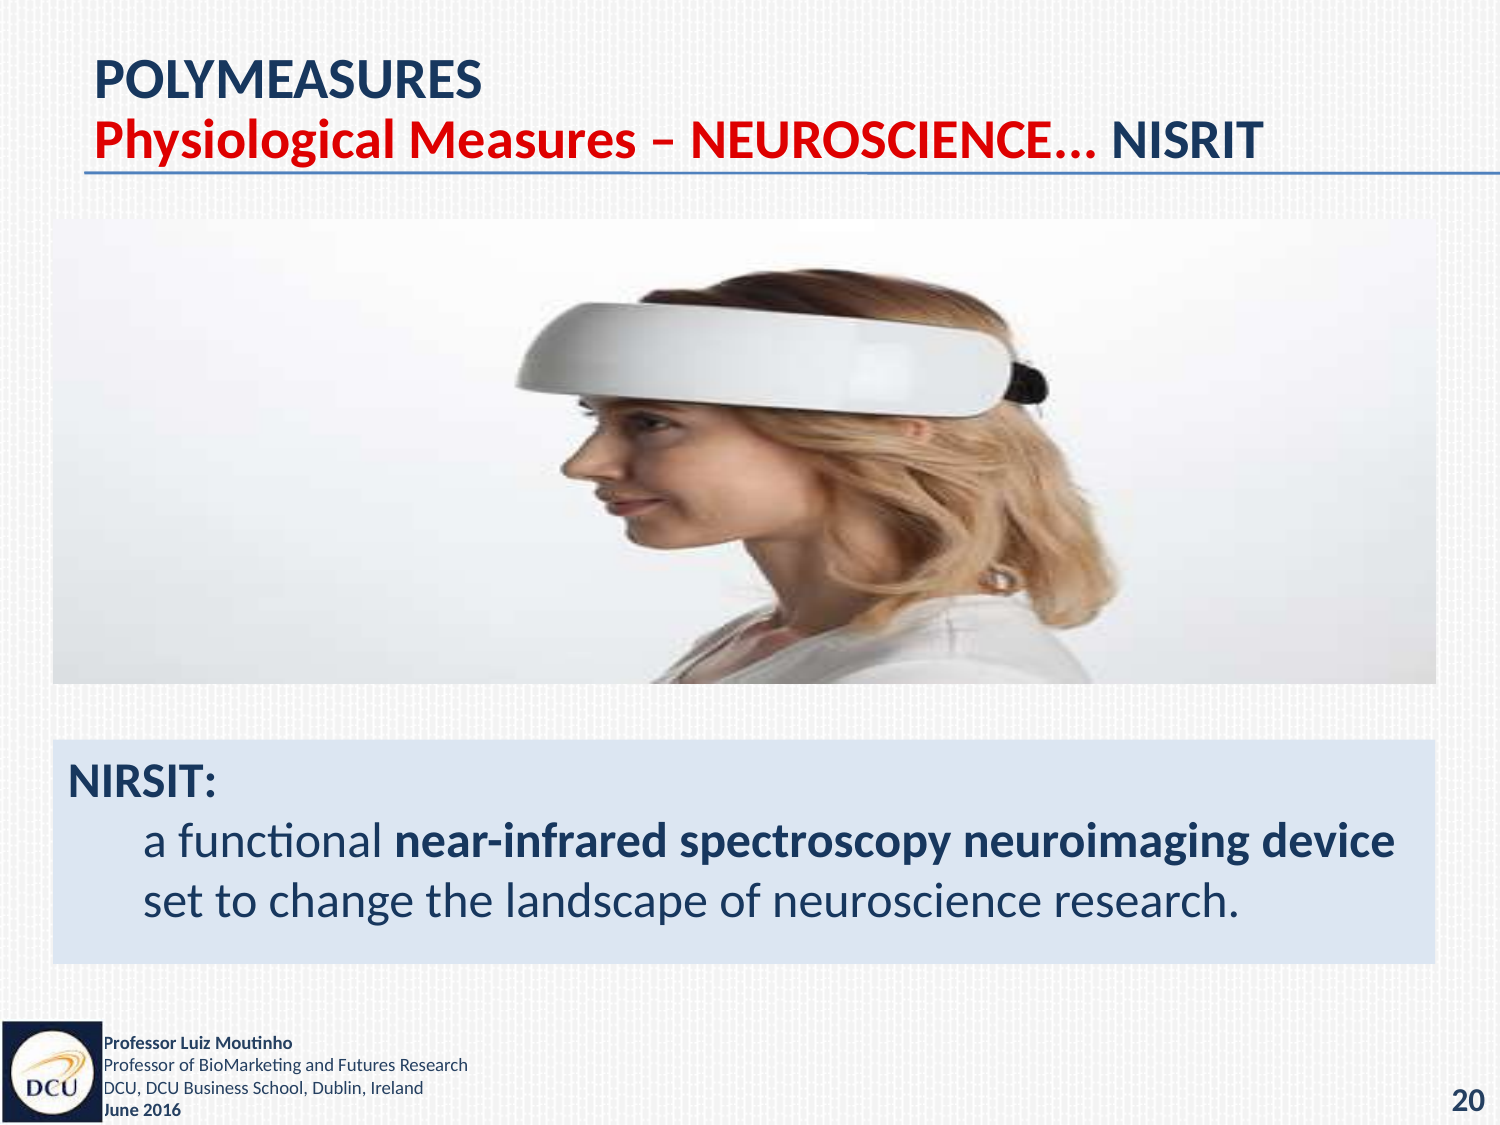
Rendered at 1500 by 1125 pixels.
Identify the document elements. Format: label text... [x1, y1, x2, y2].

footer 20 [1411, 1070, 1500, 1125]
picture [0, 1019, 106, 1125]
text_box NIRSIT: a functional near-infrared spectroscopy neuroimaging device set to change the landscape of neuroscience research. [53, 739, 1436, 964]
picture [52, 219, 1436, 684]
footer Professor Luiz Moutinho Professor of BioMarketing and Futures Research DCU, DCU Business School, Dublin, Ireland June 2016 [110, 1023, 564, 1120]
text_box POLYMEASURES Physiological Measures – NEUROSCIENCE... NISRIT [80, 42, 1500, 197]
